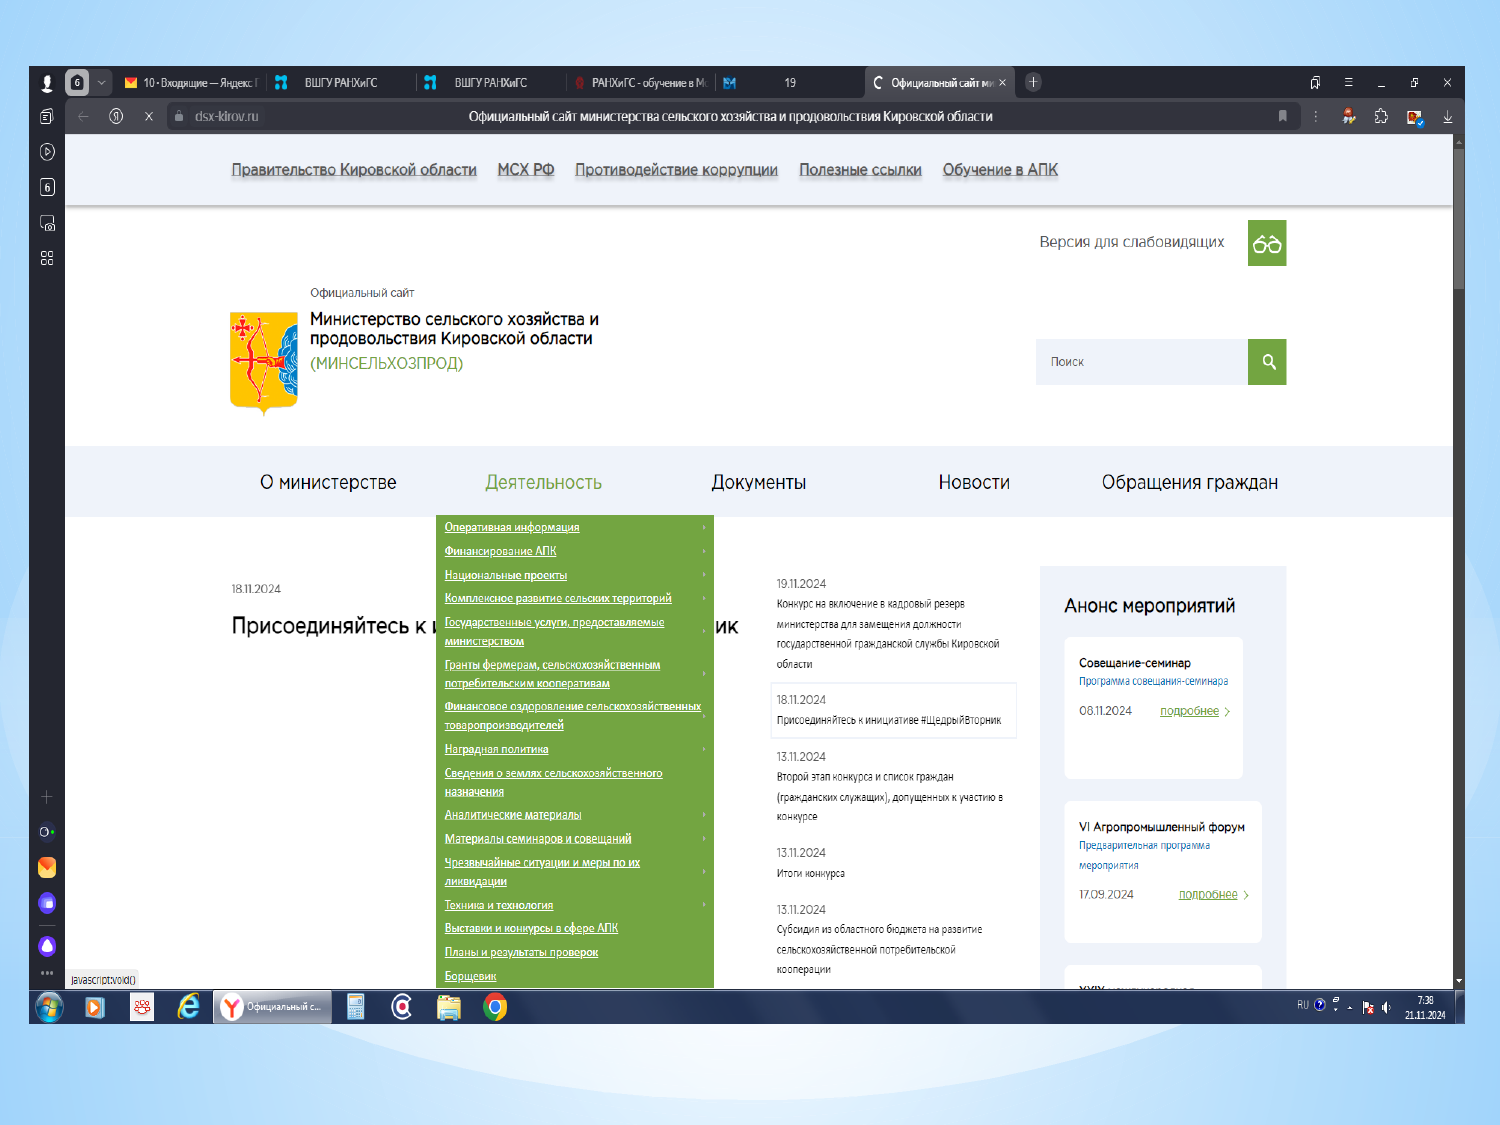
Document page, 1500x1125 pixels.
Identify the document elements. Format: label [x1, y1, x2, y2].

picture [29, 66, 1465, 1024]
